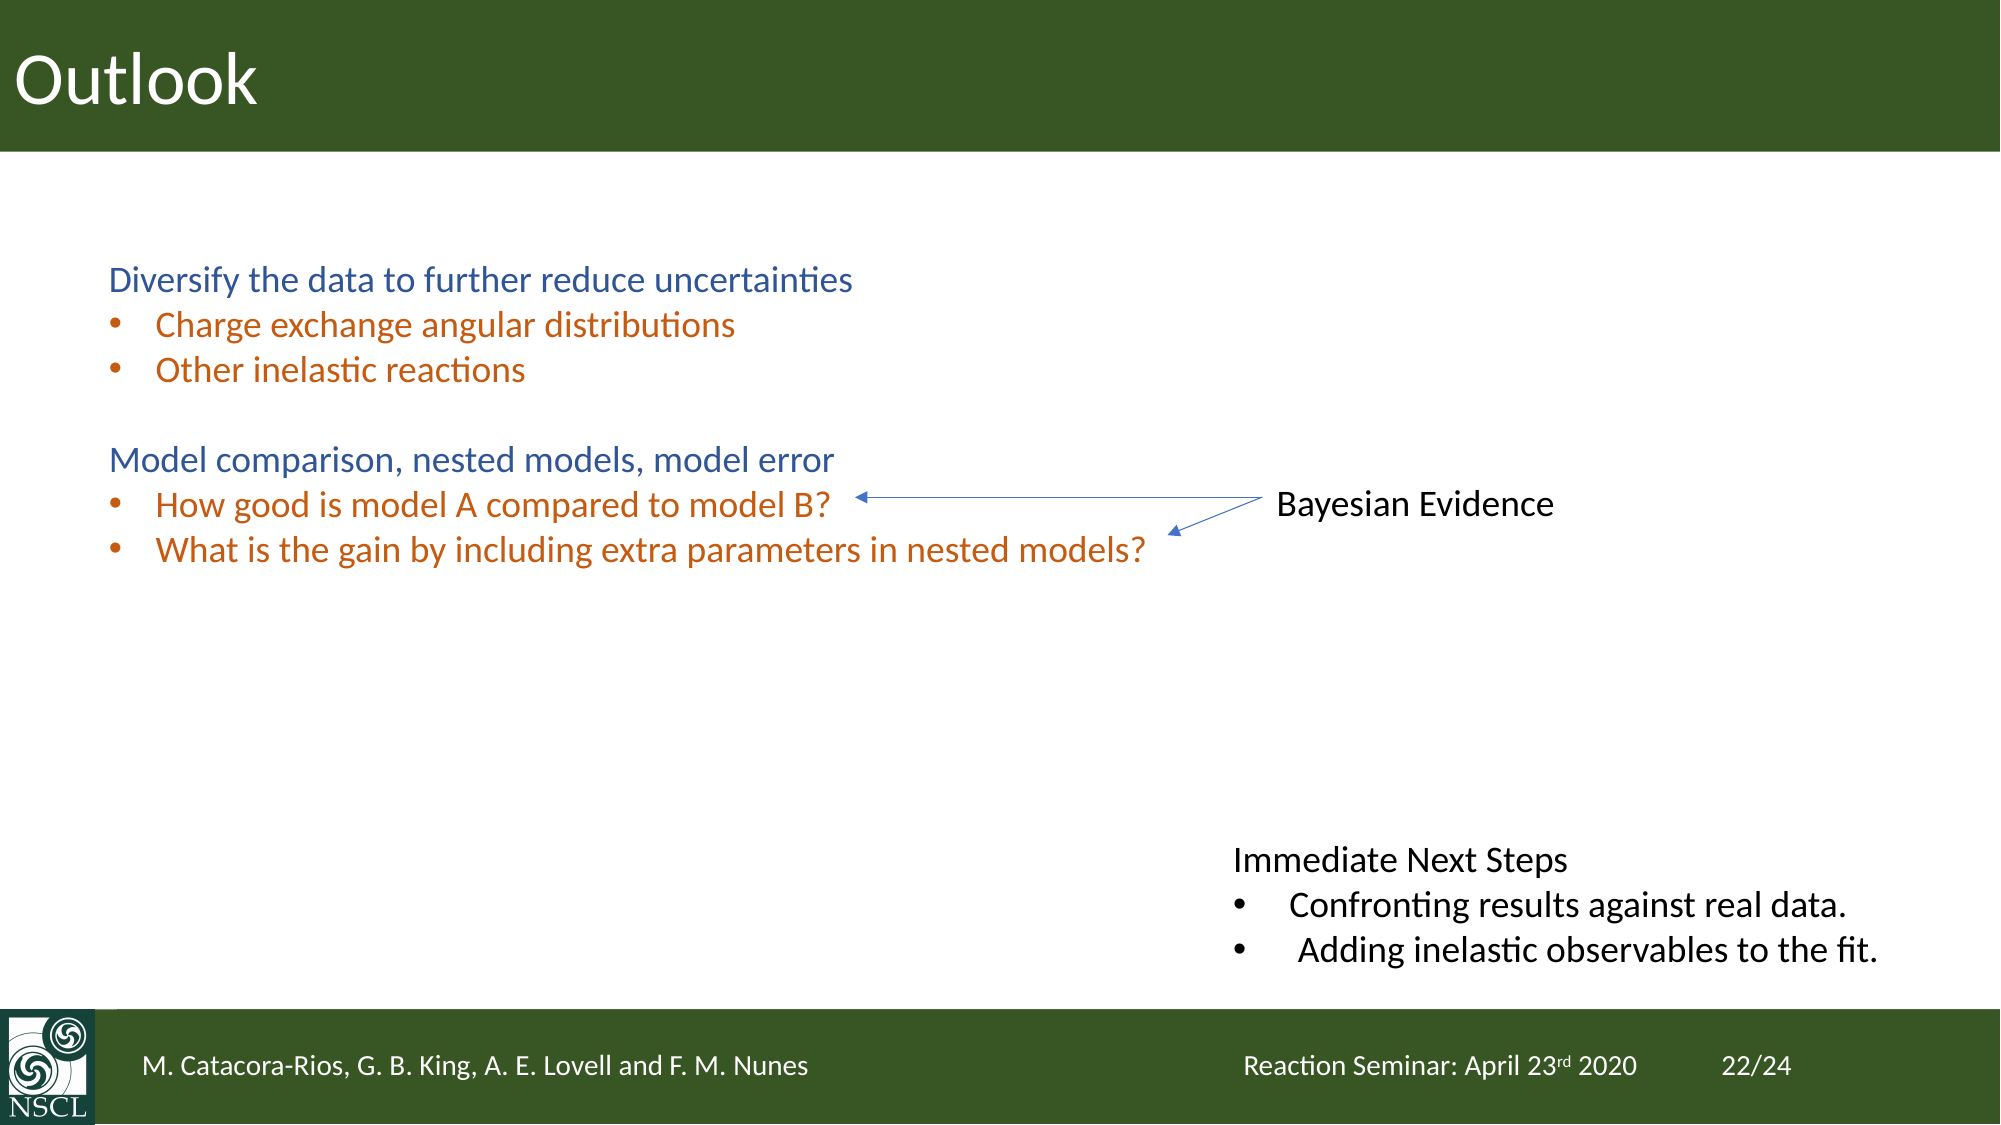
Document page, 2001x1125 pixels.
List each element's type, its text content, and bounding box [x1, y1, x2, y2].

text_box M. Catacora-Rios, G. B. King, A. E. Lovell and F. M. Nunes Reaction Seminar: April 23rd 2020 22/24 [117, 1009, 2000, 1124]
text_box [1167, 496, 1263, 536]
text_box Bayesian Evidence [1261, 471, 1573, 532]
text_box Diversify the data to further reduce uncertainties Charge exchange angular distributions Other inelastic reactions Model comparison, nested models, model error How good is model A compared to model B? What is the gain by including extra parameters in nested models? [94, 247, 1168, 713]
text_box Outlook [0, 0, 2000, 152]
picture [0, 1008, 117, 1125]
text_box Immediate Next Steps Confronting results against real data. Adding inelastic observables to the fit. [1218, 828, 2000, 1009]
